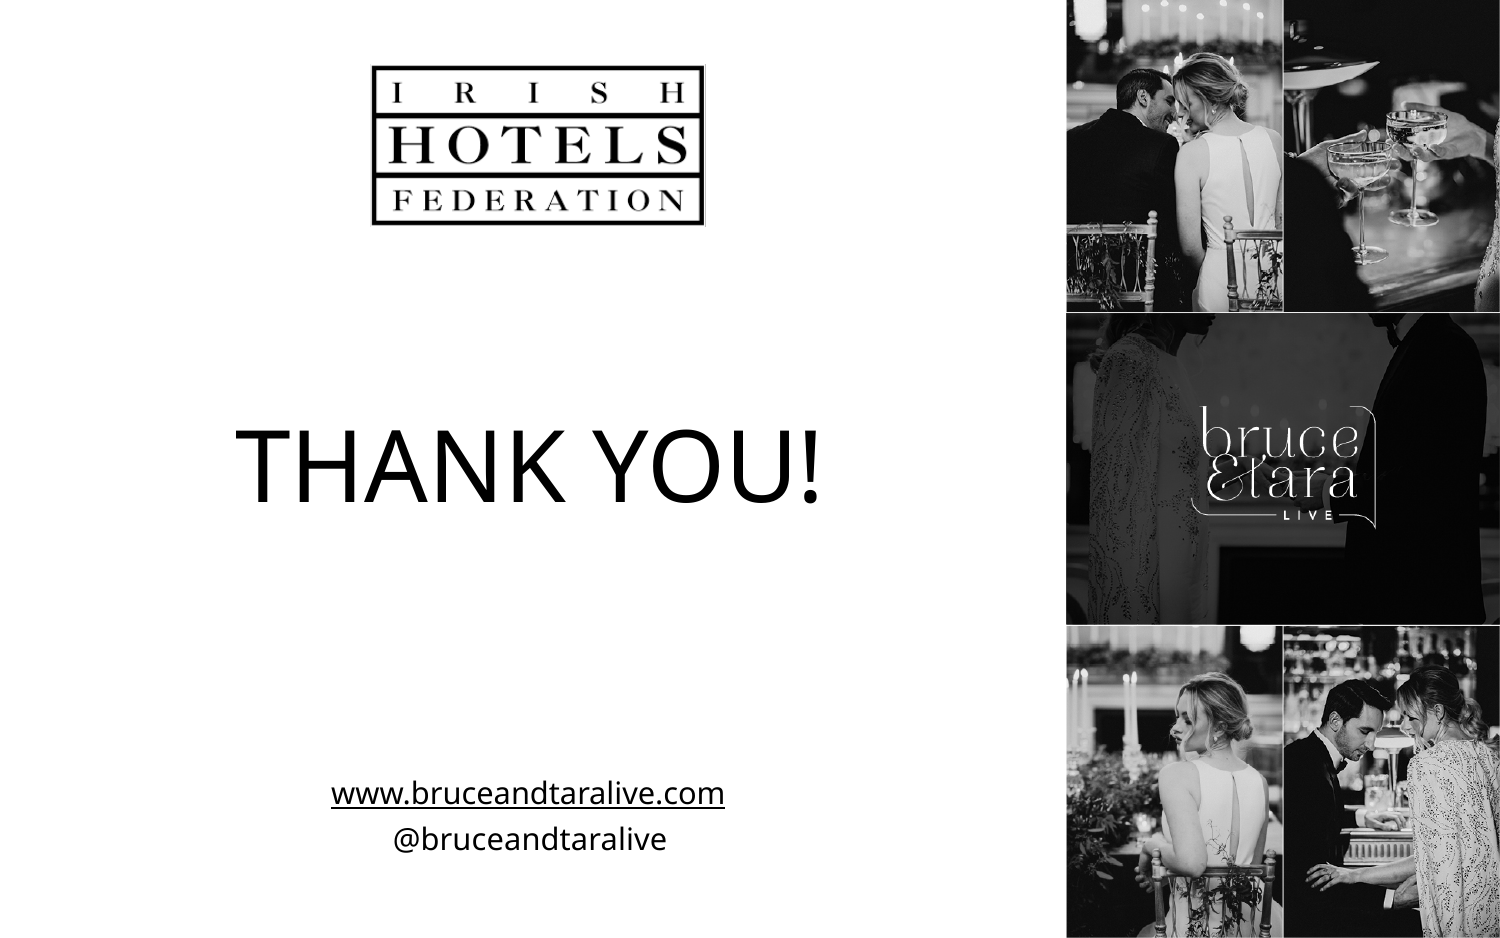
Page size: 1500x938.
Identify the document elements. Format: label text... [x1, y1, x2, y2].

subtitle www.bruceandtaralive.com @bruceandtaralive [55, 766, 1005, 865]
picture [369, 64, 706, 227]
picture [1066, 0, 1500, 938]
title Thank You! [63, 369, 998, 532]
